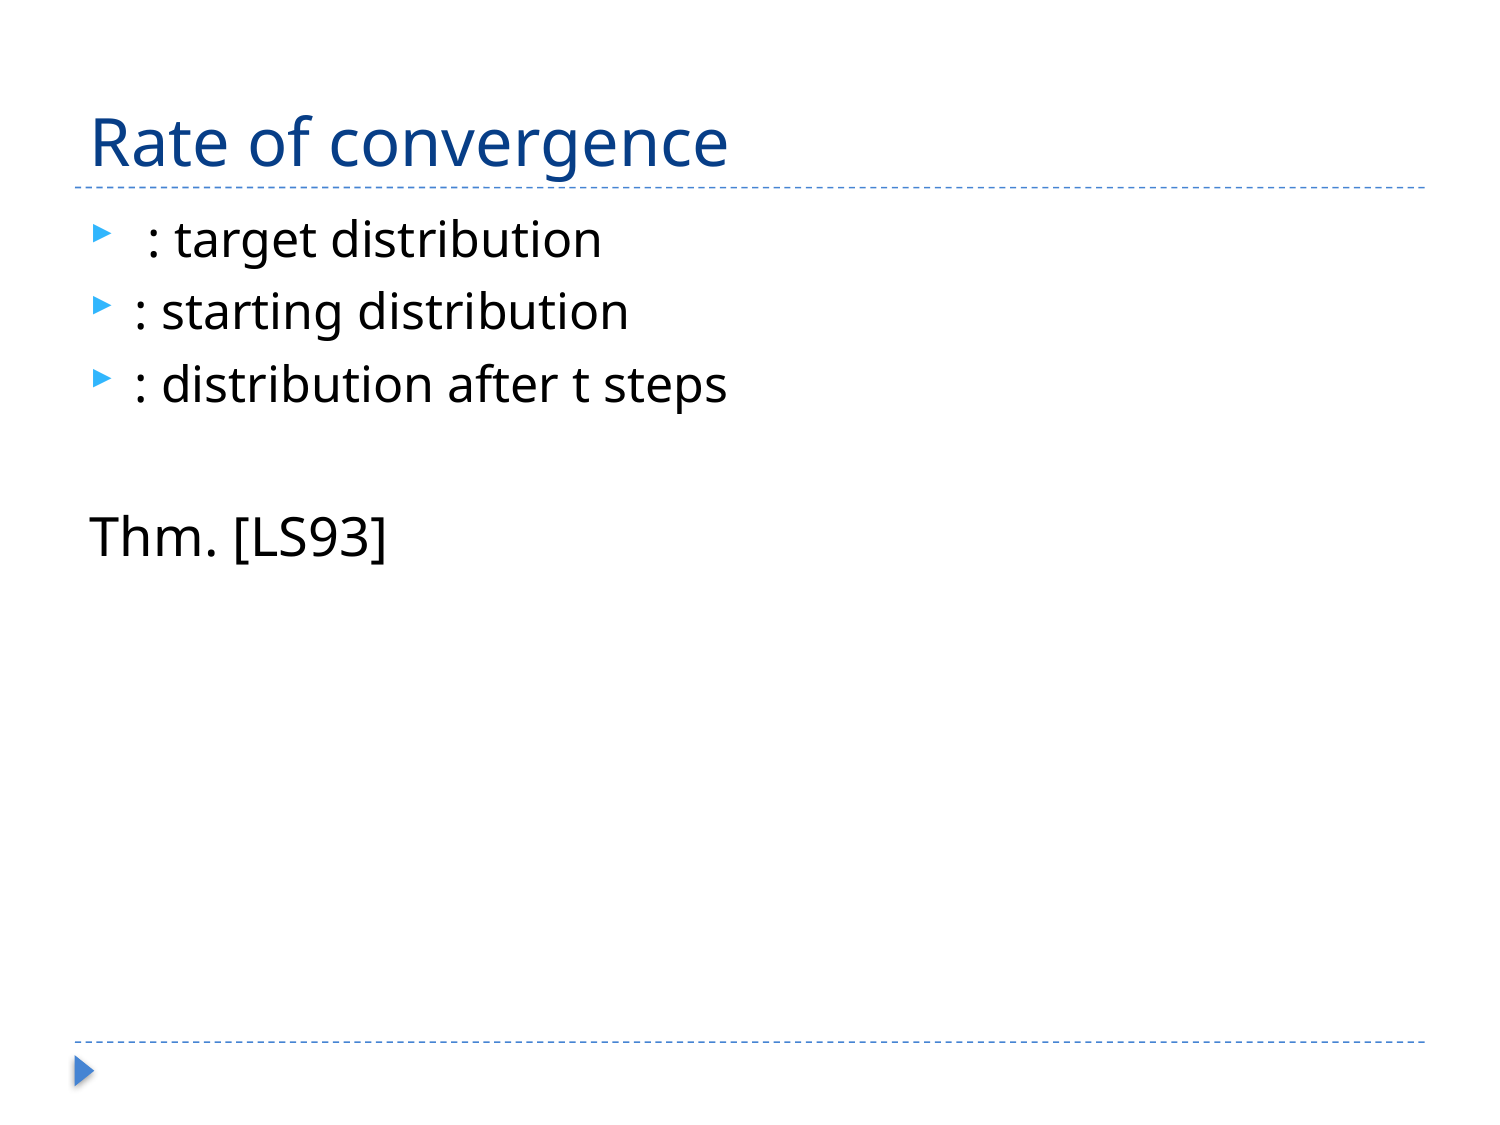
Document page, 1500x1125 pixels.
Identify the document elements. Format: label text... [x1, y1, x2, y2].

title Rate of convergence [75, 24, 1425, 188]
